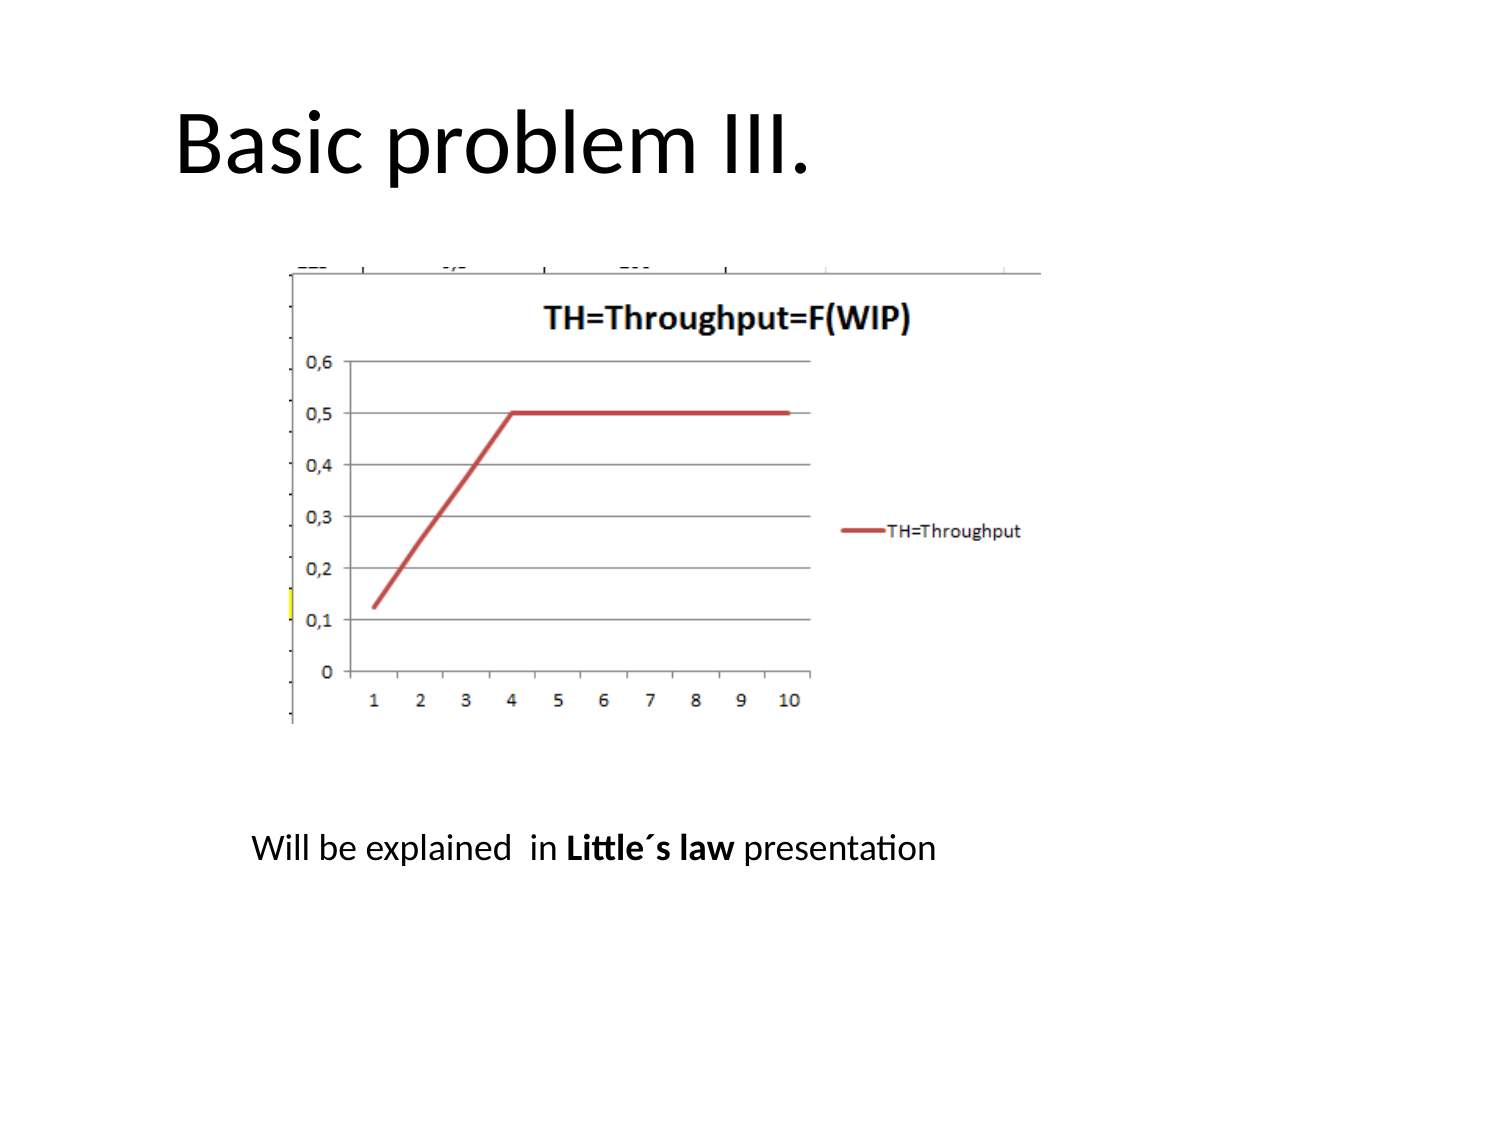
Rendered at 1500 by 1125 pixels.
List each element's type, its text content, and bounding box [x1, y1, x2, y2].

title Basic problem III. [159, 42, 1228, 231]
text_box Will be explained in Little´s law presentation [236, 815, 961, 876]
picture [288, 266, 1041, 724]
